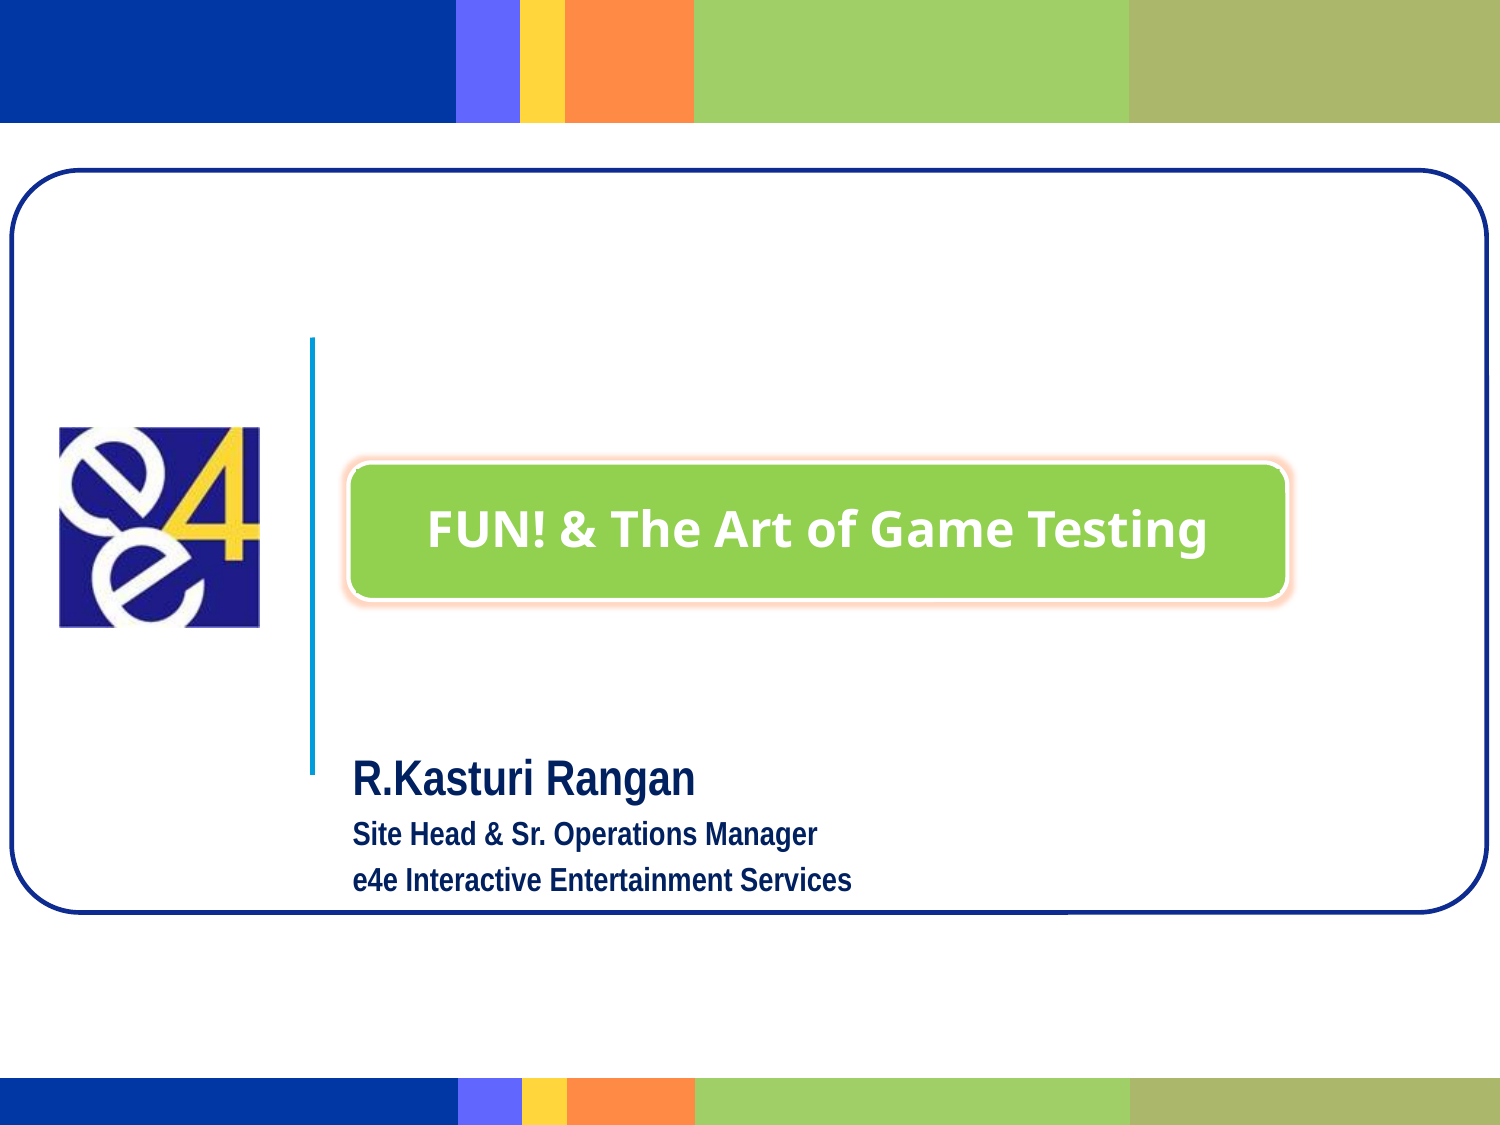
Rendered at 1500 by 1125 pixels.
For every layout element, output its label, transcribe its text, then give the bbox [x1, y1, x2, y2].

picture [59, 427, 260, 628]
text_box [348, 462, 1288, 601]
subtitle R.Kasturi Rangan Site Head & Sr. Operations Manager e4e Interactive Entertainment Services [337, 737, 1500, 938]
